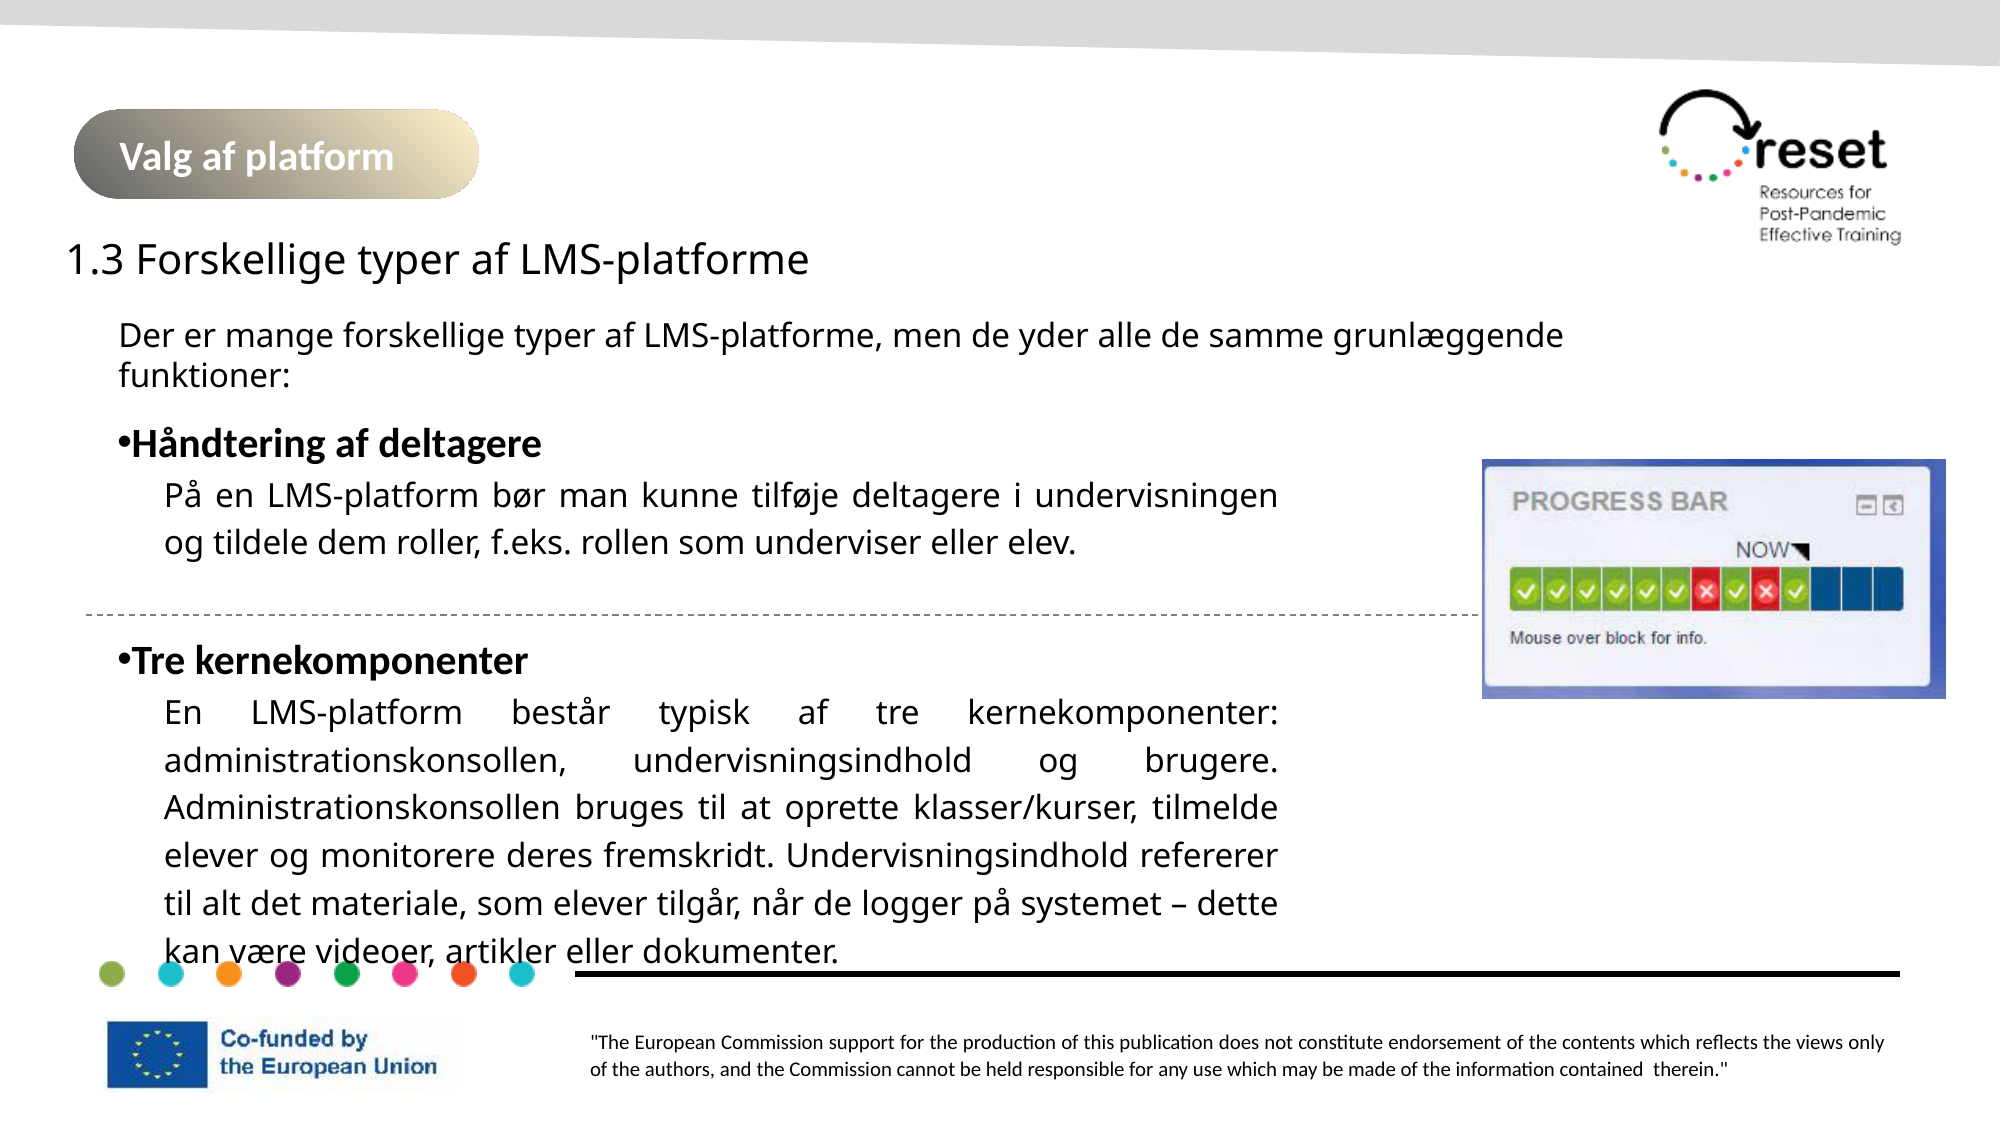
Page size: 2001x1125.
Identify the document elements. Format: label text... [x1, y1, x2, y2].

text_box Tre kernekomponenter En LMS-platform består typisk af tre kernekomponenter: administrationskonsollen, undervisningsindhold og brugere. Administrationskonsollen bruges til at oprette klasser/kurser, tilmelde elever og monitorere deres fremskridt. Undervisningsindhold refererer til alt det materiale, som elever tilgår, når de logger på systemet – dette kan være videoer, artikler eller dokumenter. [102, 625, 1296, 951]
picture [1650, 77, 1917, 255]
text_box Der er mange forskellige typer af LMS-platforme, men de yder alle de samme grunlæggende funktioner: [85, 306, 1597, 402]
text_box Valg af platform [72, 108, 480, 200]
picture [392, 961, 418, 987]
text_box Håndtering af deltagere På en LMS-platform bør man kunne tilføje deltagere i undervisningen og tildele dem roller, f.eks. rollen som underviser eller elev. [102, 615, 1296, 625]
picture [103, 1017, 463, 1093]
picture [451, 961, 477, 987]
picture [275, 961, 301, 987]
picture [99, 961, 125, 987]
picture [158, 961, 184, 987]
text_box 1.3 Forskellige typer af LMS-platforme [50, 225, 825, 291]
picture [216, 961, 242, 987]
text_box Håndtering af deltagere På en LMS-platform bør man kunne tilføje deltagere i undervisningen og tildele dem roller, f.eks. rollen som underviser eller elev. [102, 408, 1296, 614]
picture [509, 961, 535, 987]
picture [334, 961, 360, 987]
picture [1482, 459, 1946, 699]
